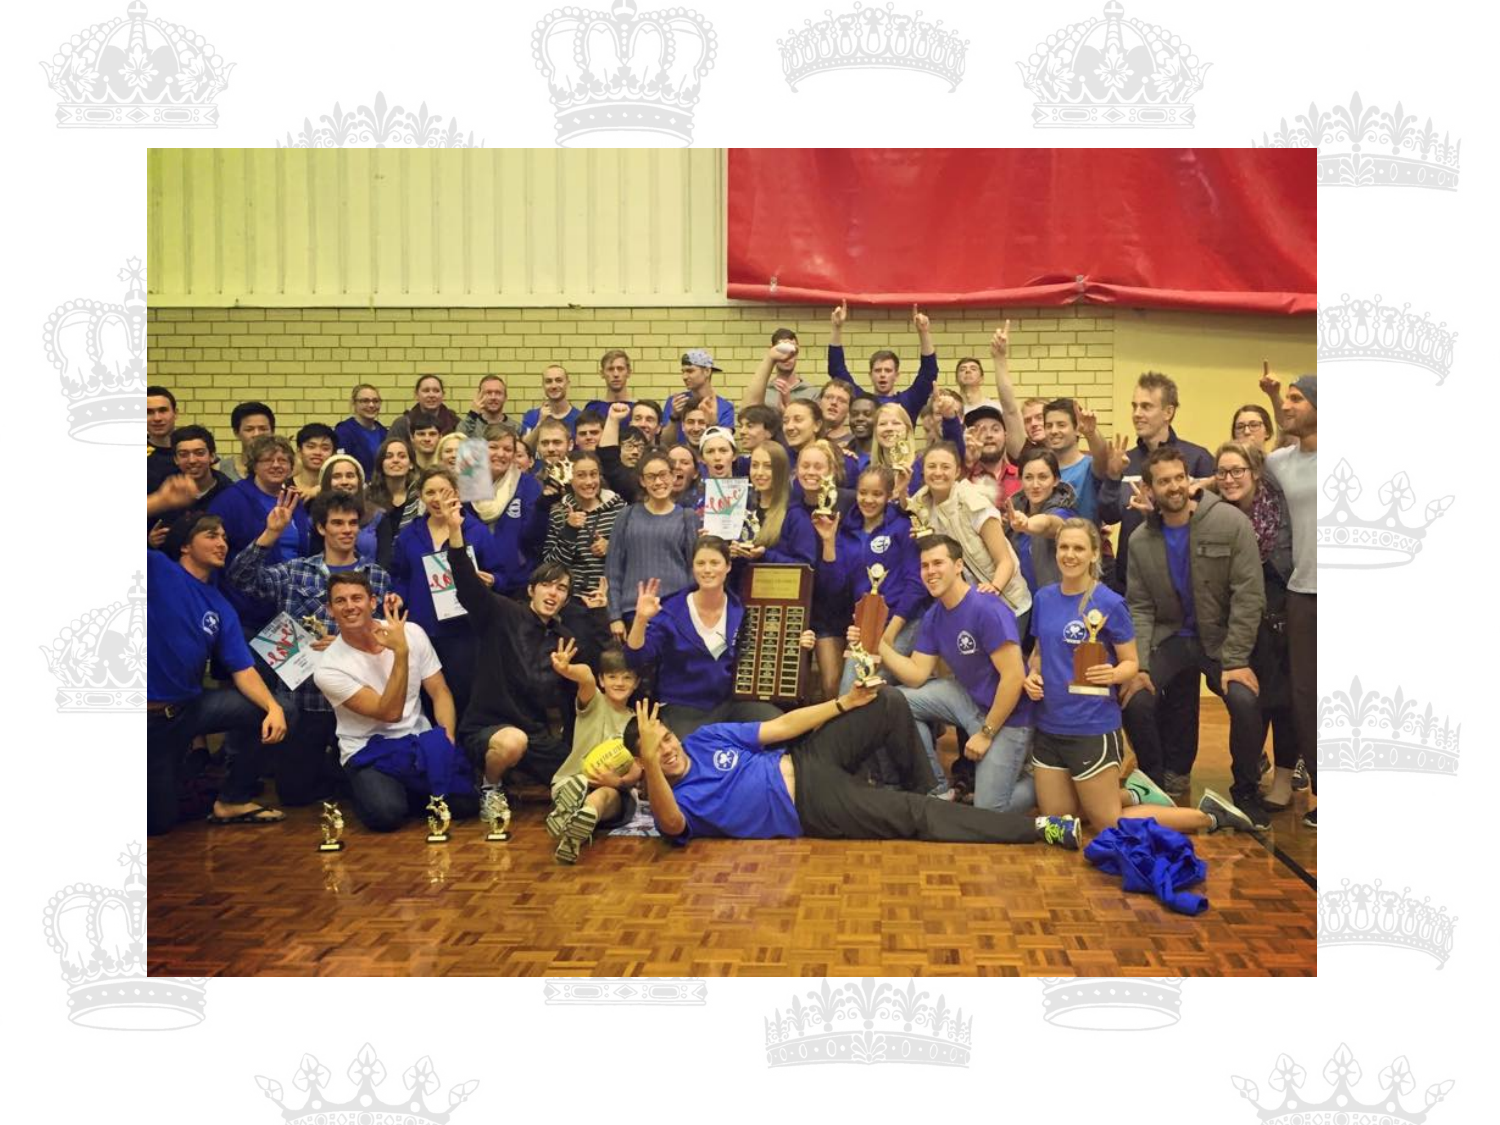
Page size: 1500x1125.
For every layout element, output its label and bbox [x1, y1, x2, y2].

picture [147, 148, 1318, 977]
